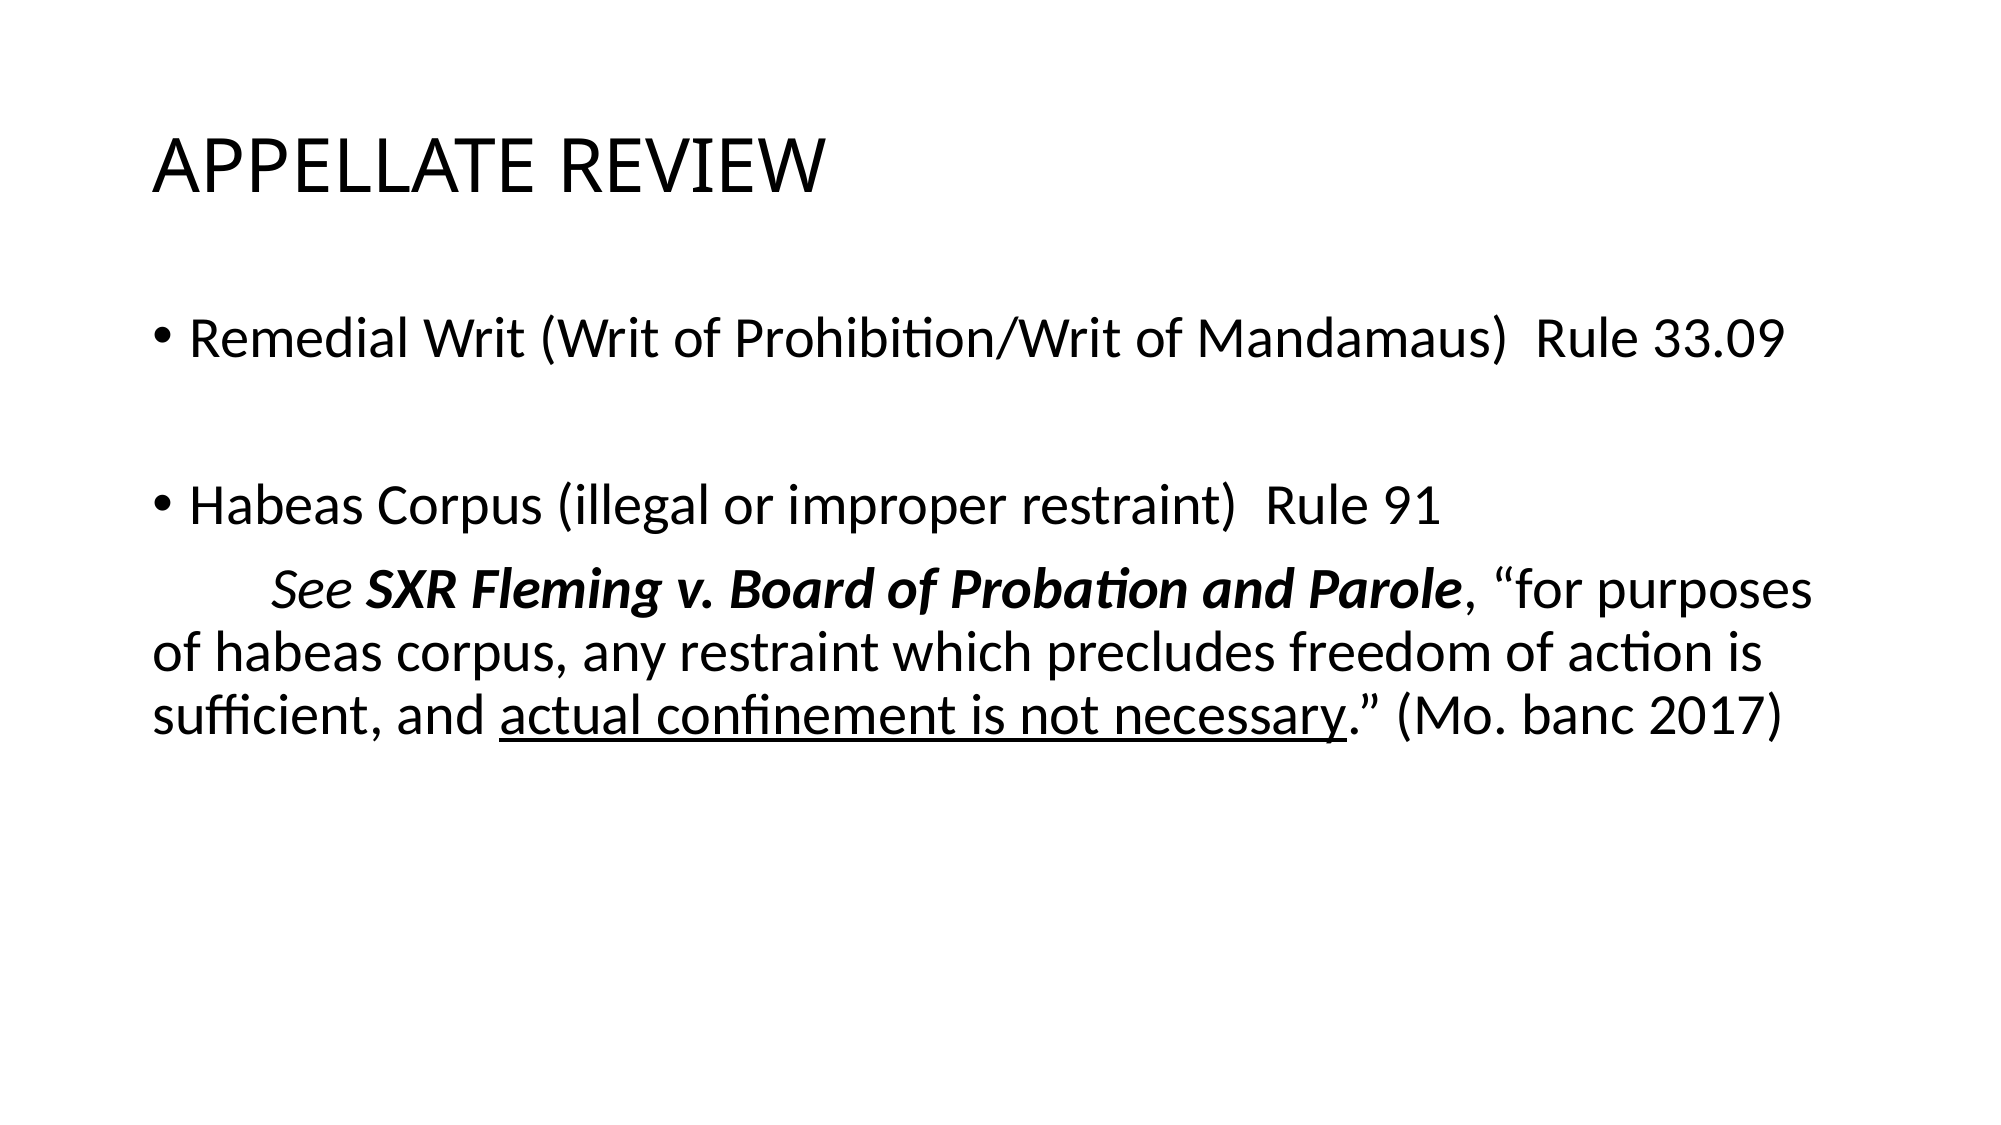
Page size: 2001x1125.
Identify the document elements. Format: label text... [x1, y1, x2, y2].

list Remedial Writ (Writ of Prohibition/Writ of Mandamaus) Rule 33.09 Habeas Corpus (illegal or improper restraint) Rule 91 See SXR Fleming v. Board of Probation and Parole, “for purposes of habeas corpus, any restraint which precludes freedom of action is sufficient, and actual confinement is not necessary.” (Mo. banc 2017) [137, 299, 1863, 1014]
title APPELLATE REVIEW [137, 59, 1863, 278]
